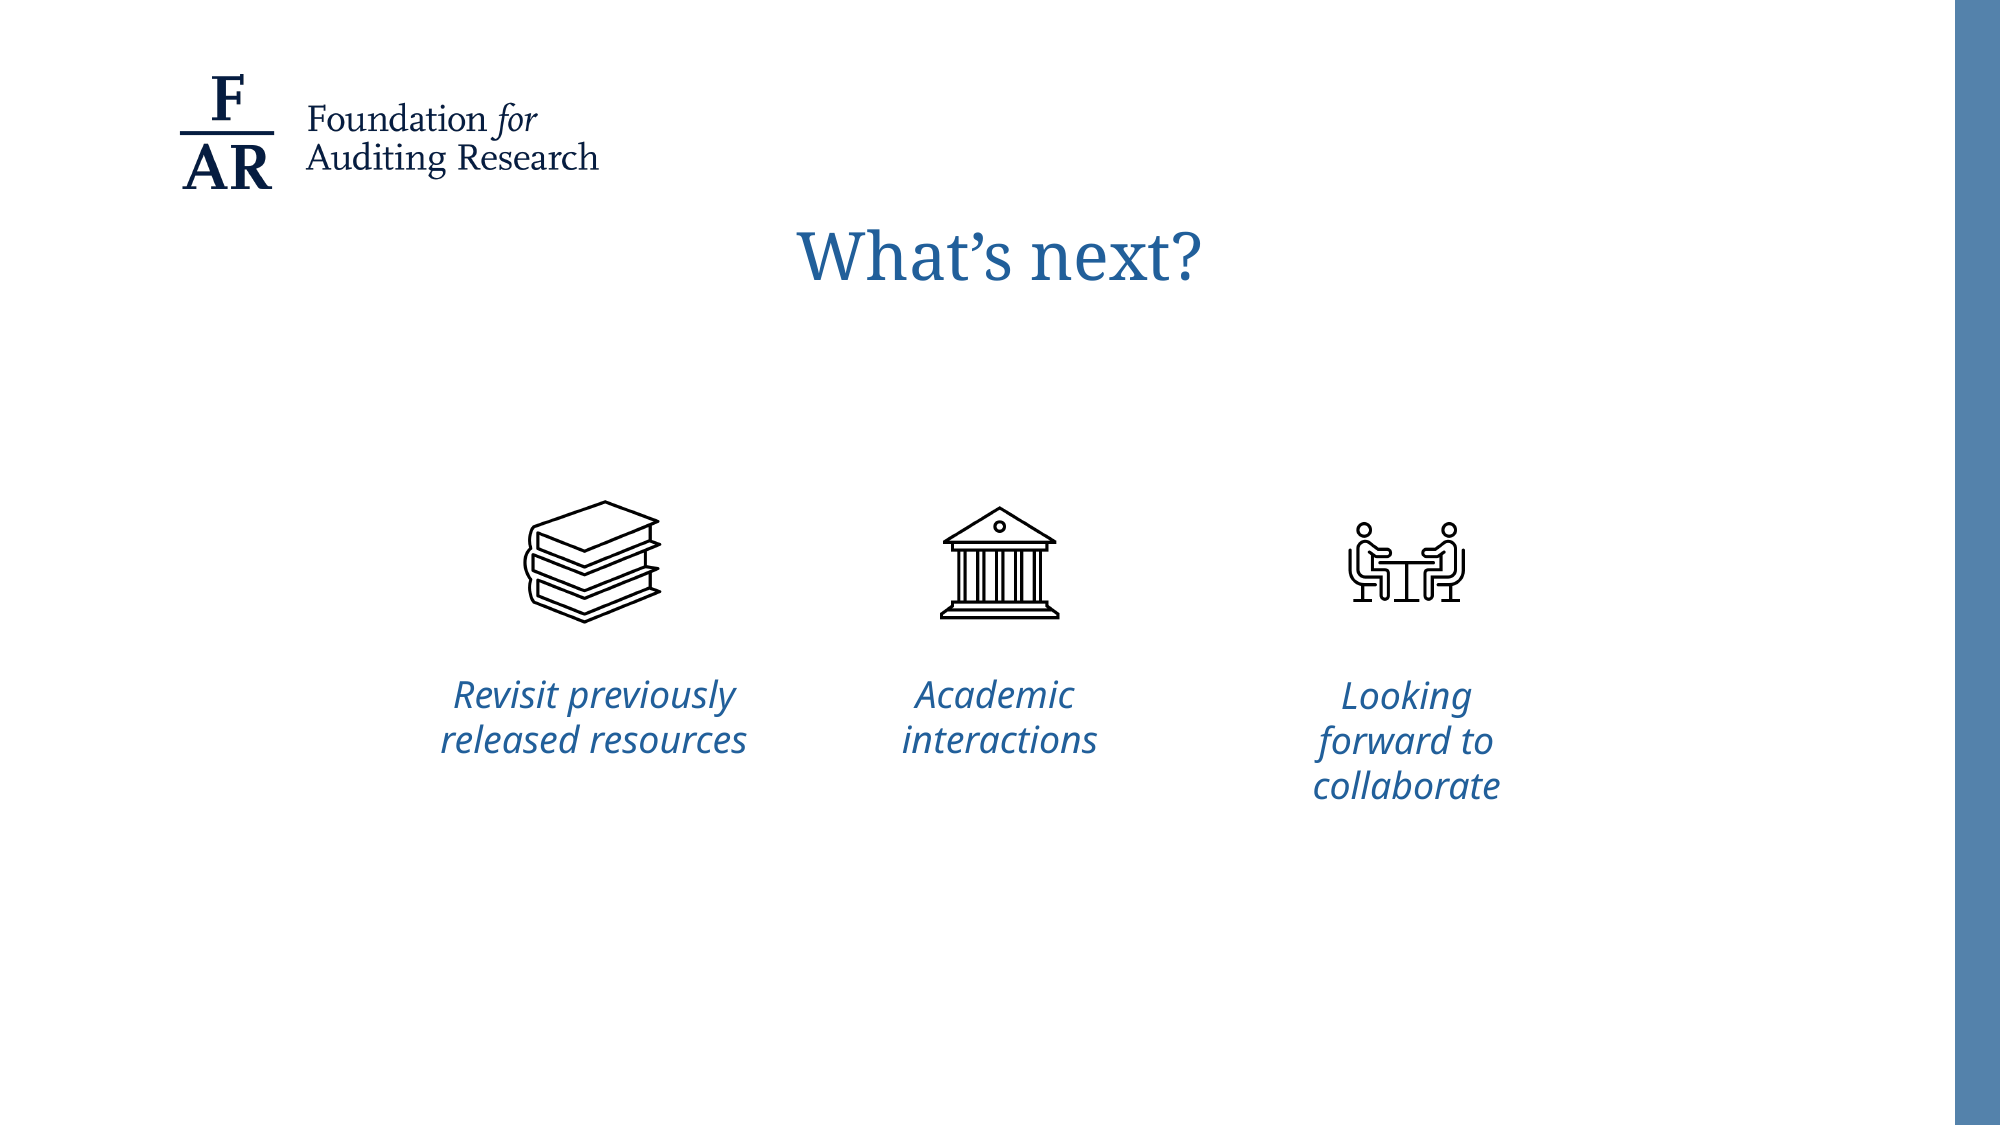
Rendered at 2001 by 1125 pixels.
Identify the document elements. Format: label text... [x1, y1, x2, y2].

text_box Academic interactions [887, 663, 1114, 769]
text_box Looking forward to collaborate [1259, 664, 1554, 814]
picture [179, 74, 599, 189]
text_box Revisit previously released resources [425, 663, 763, 769]
picture [1331, 486, 1483, 638]
picture [924, 486, 1076, 638]
picture [517, 486, 669, 638]
title What’s next? [137, 215, 1863, 322]
